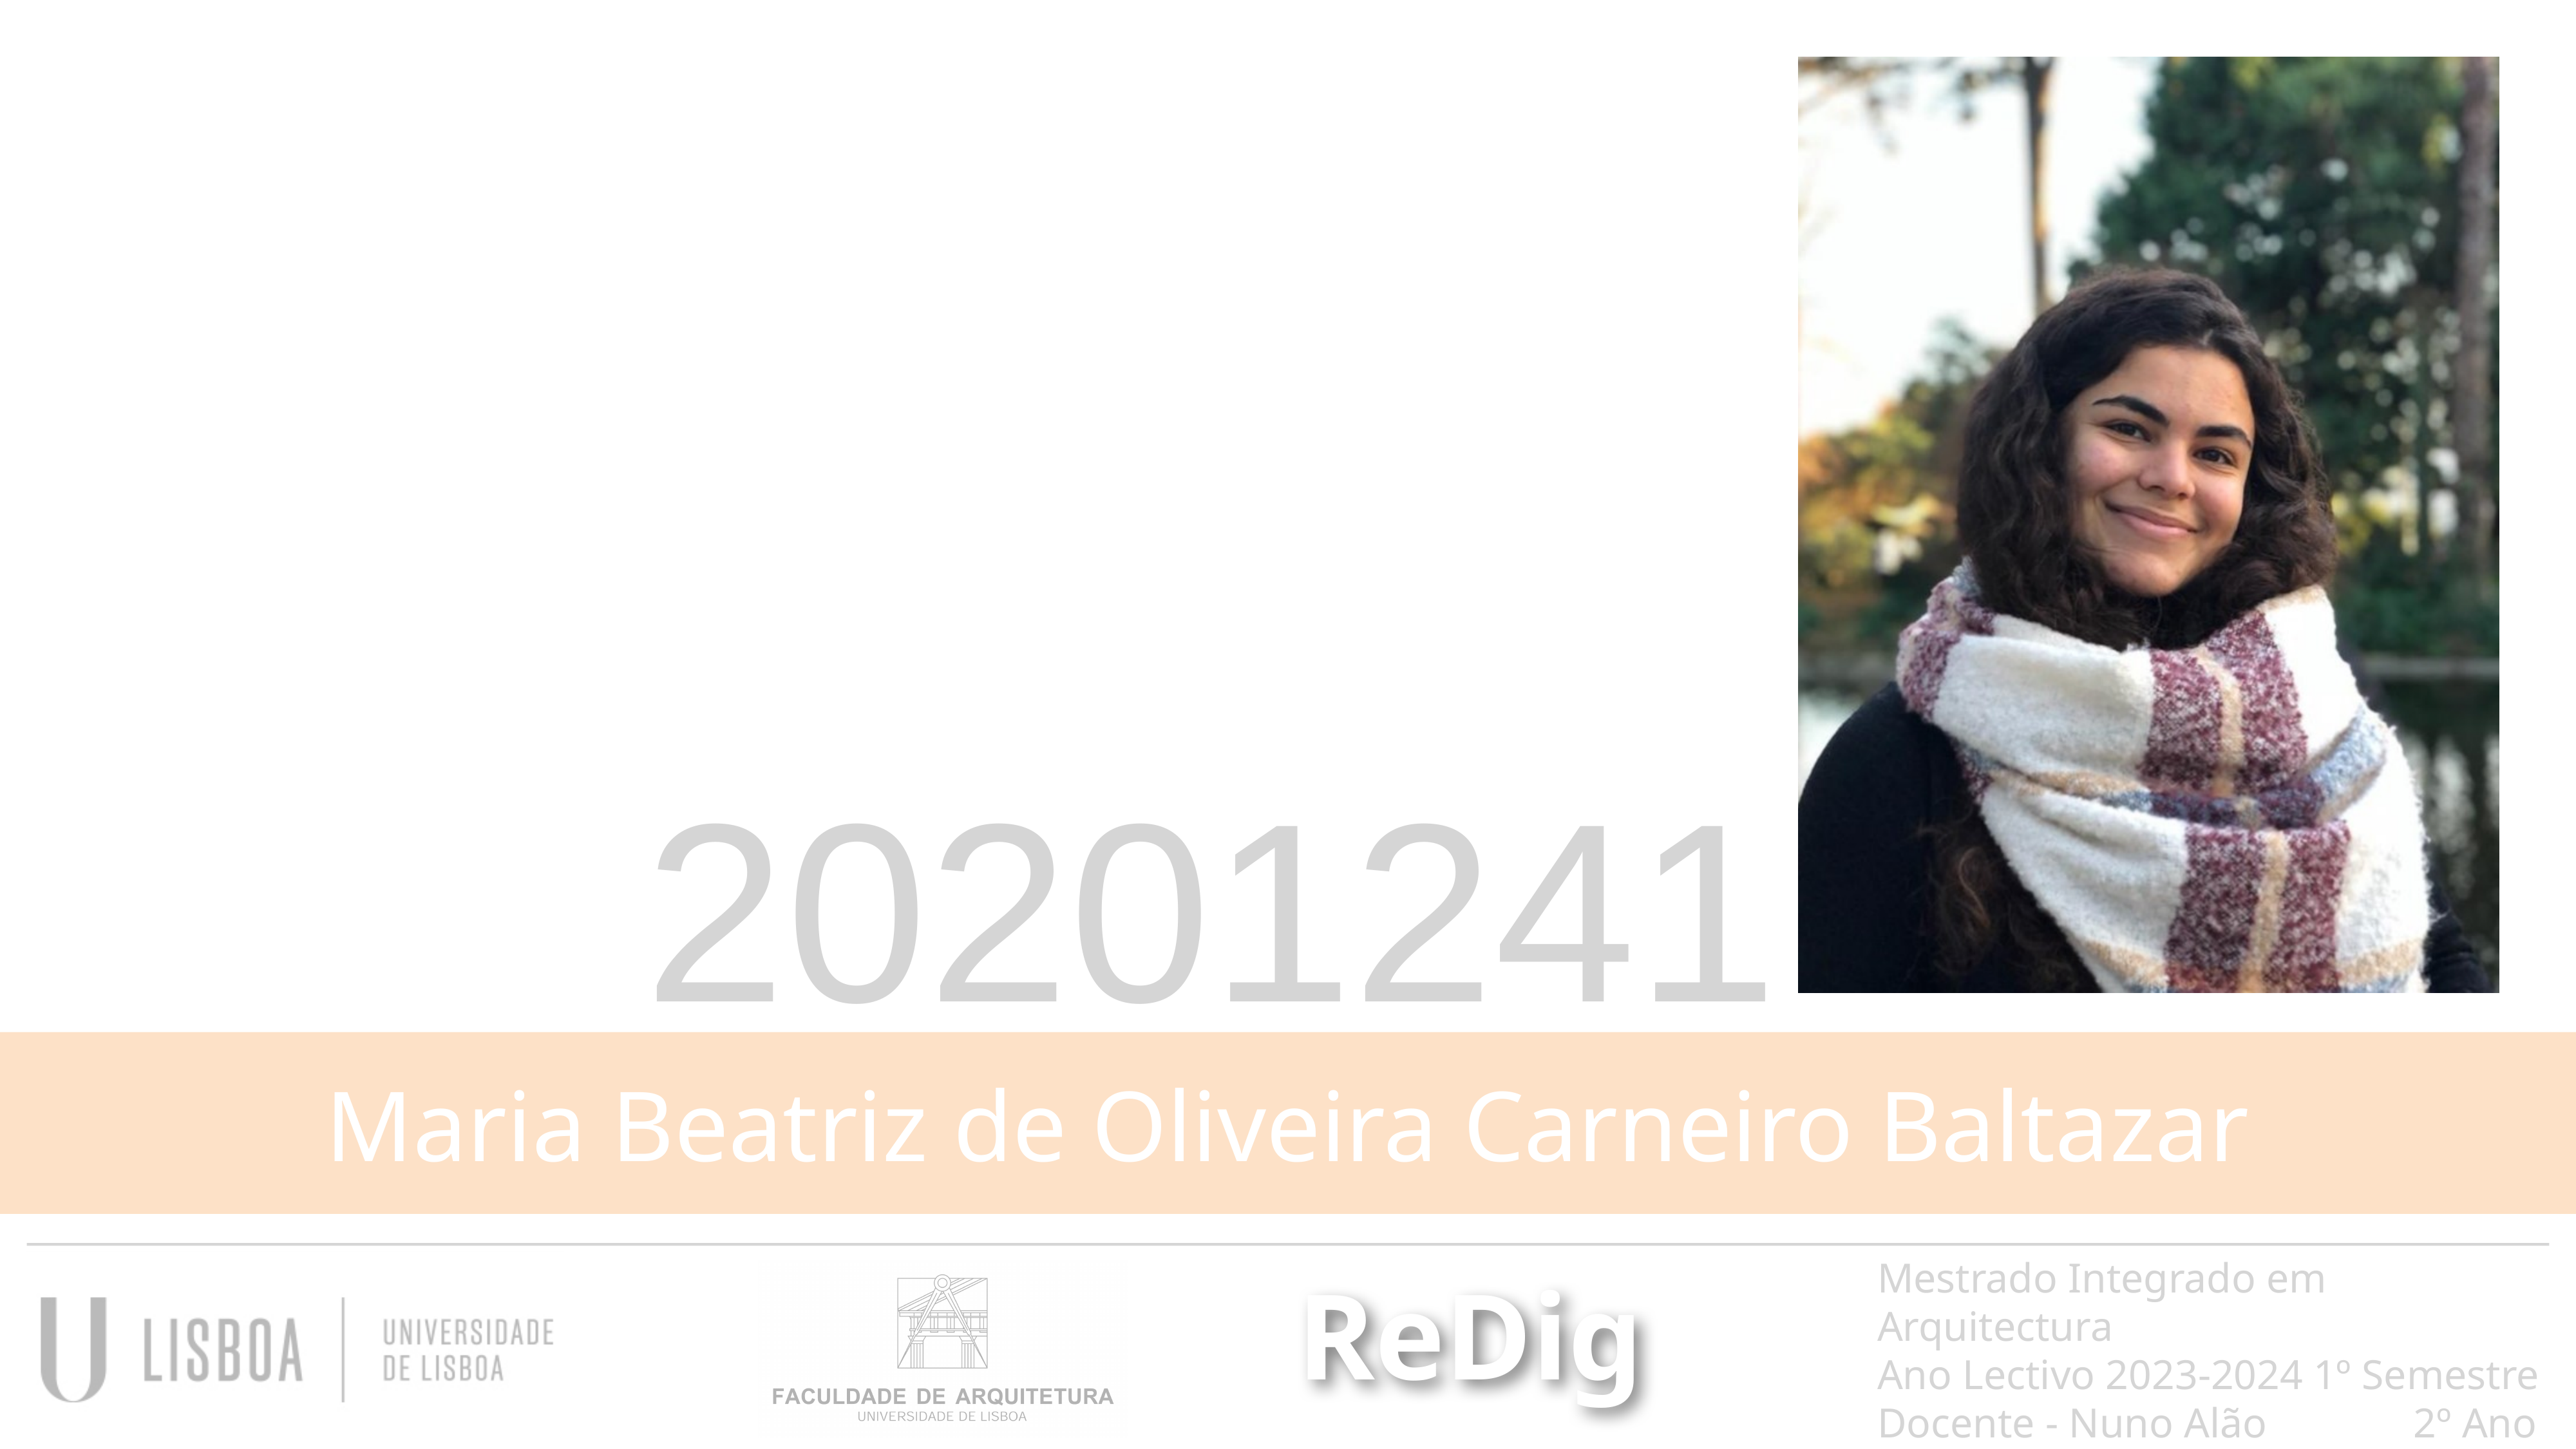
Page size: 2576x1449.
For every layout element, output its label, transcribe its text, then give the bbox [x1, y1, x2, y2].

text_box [26, 1244, 2566, 1448]
picture [1797, 57, 2499, 993]
text_box 20201241 [538, 741, 1788, 1058]
subtitle Maria Beatriz de Oliveira Carneiro Baltazar [0, 1032, 2576, 1215]
